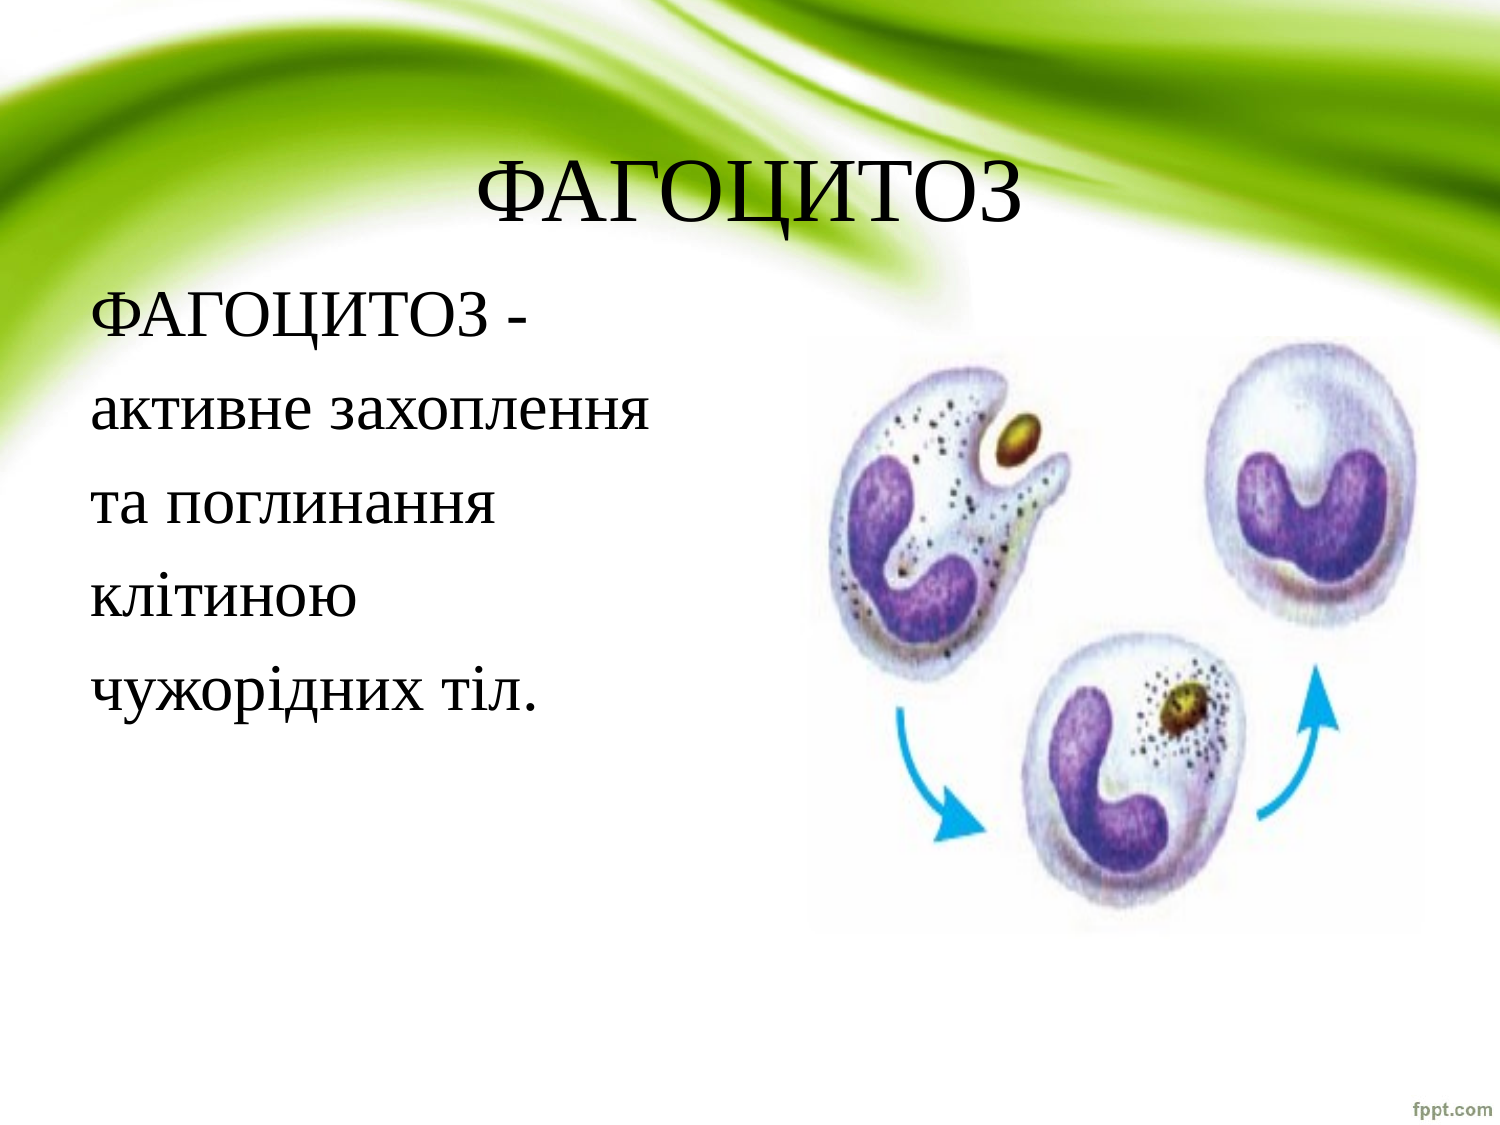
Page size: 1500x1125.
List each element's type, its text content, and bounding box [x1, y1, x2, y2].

title ФАГОЦИТОЗ [75, 136, 1425, 233]
picture [0, 0, 1500, 1125]
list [799, 336, 1427, 939]
list ФАГОЦИТОЗ - активне захоплення та поглинання клітиною чужорідних тіл. [75, 262, 738, 1005]
